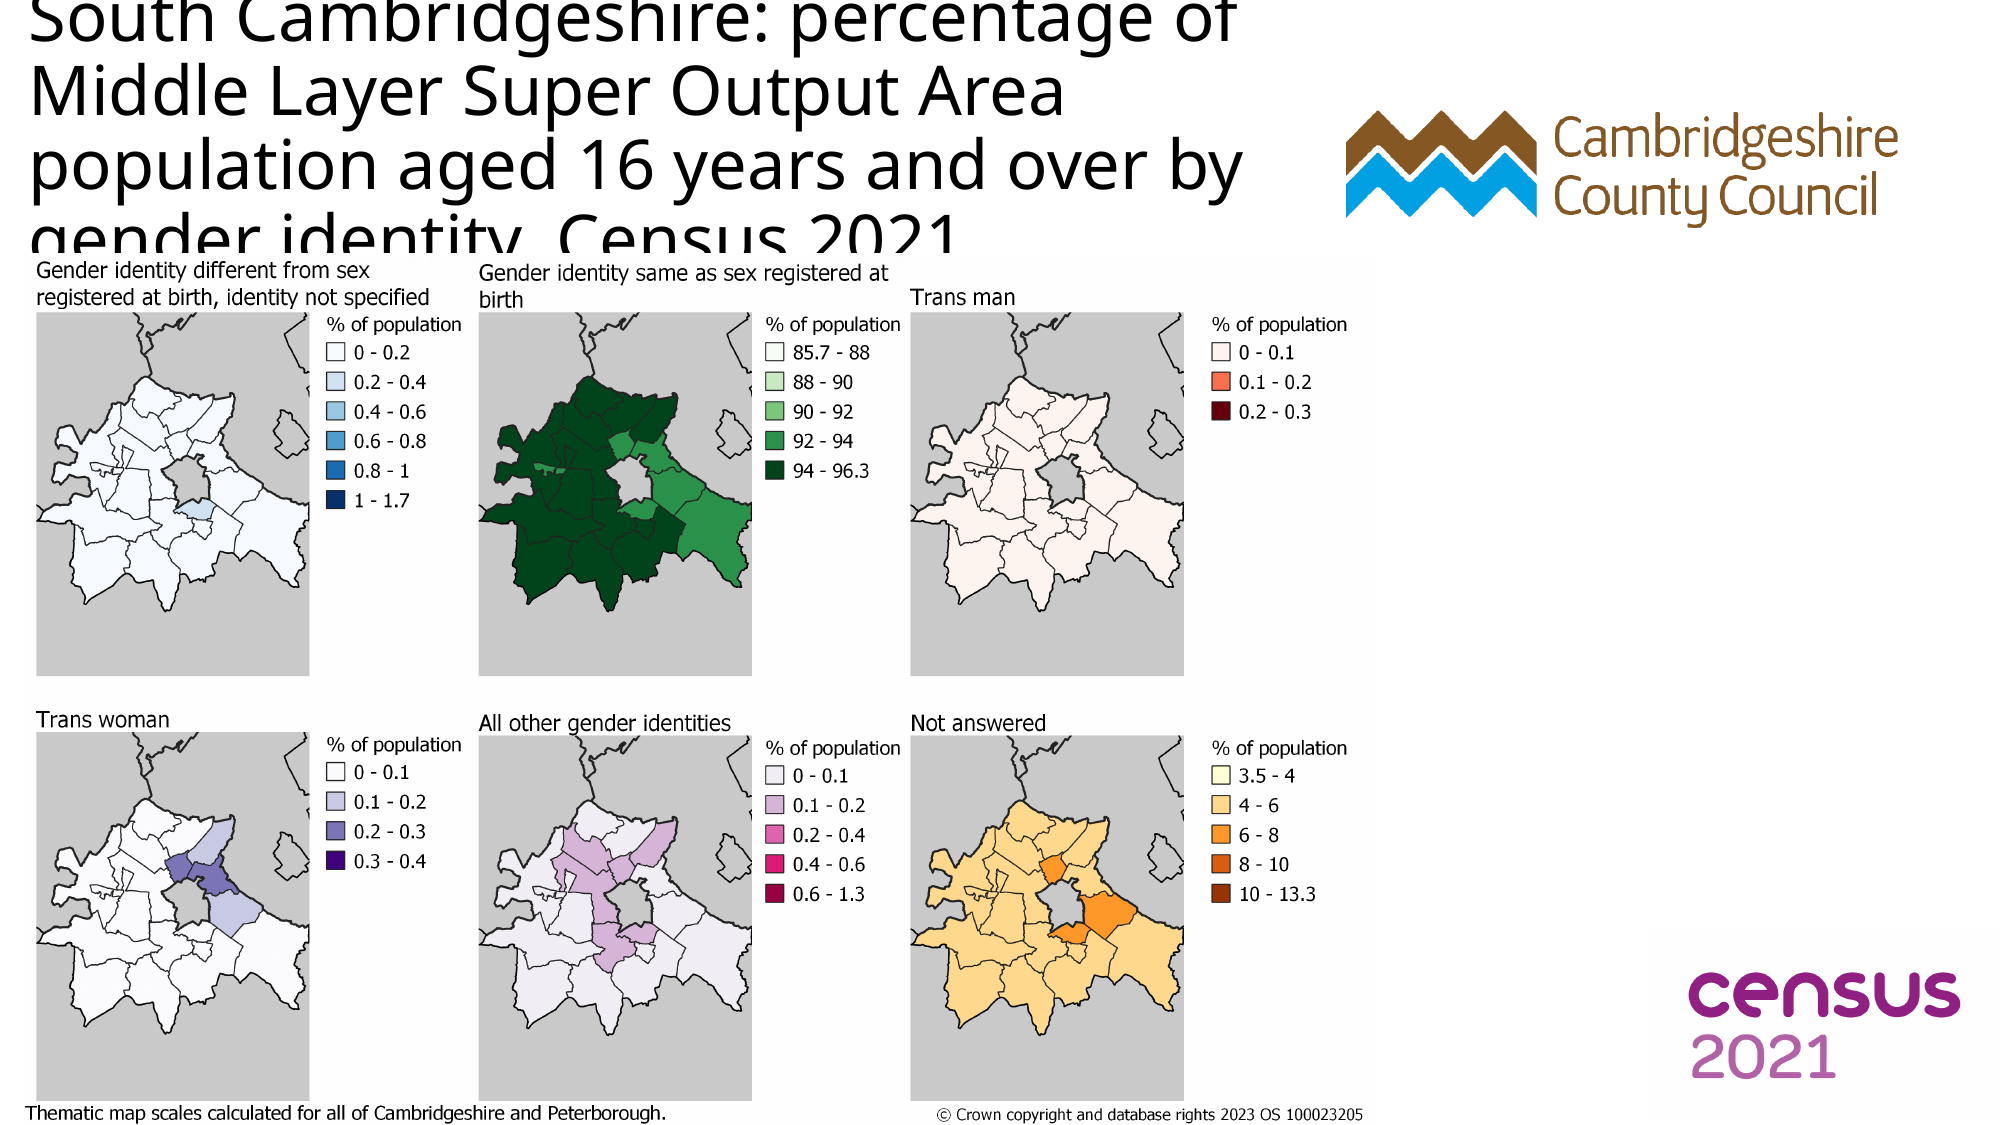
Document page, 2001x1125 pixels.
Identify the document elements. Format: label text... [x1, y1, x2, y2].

picture [21, 253, 1373, 1125]
picture [1648, 927, 2000, 1124]
title South Cambridgeshire: percentage of Middle Layer Super Output Area population aged 16 years and over by gender identity, Census 2021 [13, 7, 1373, 254]
picture [1373, 110, 1898, 228]
